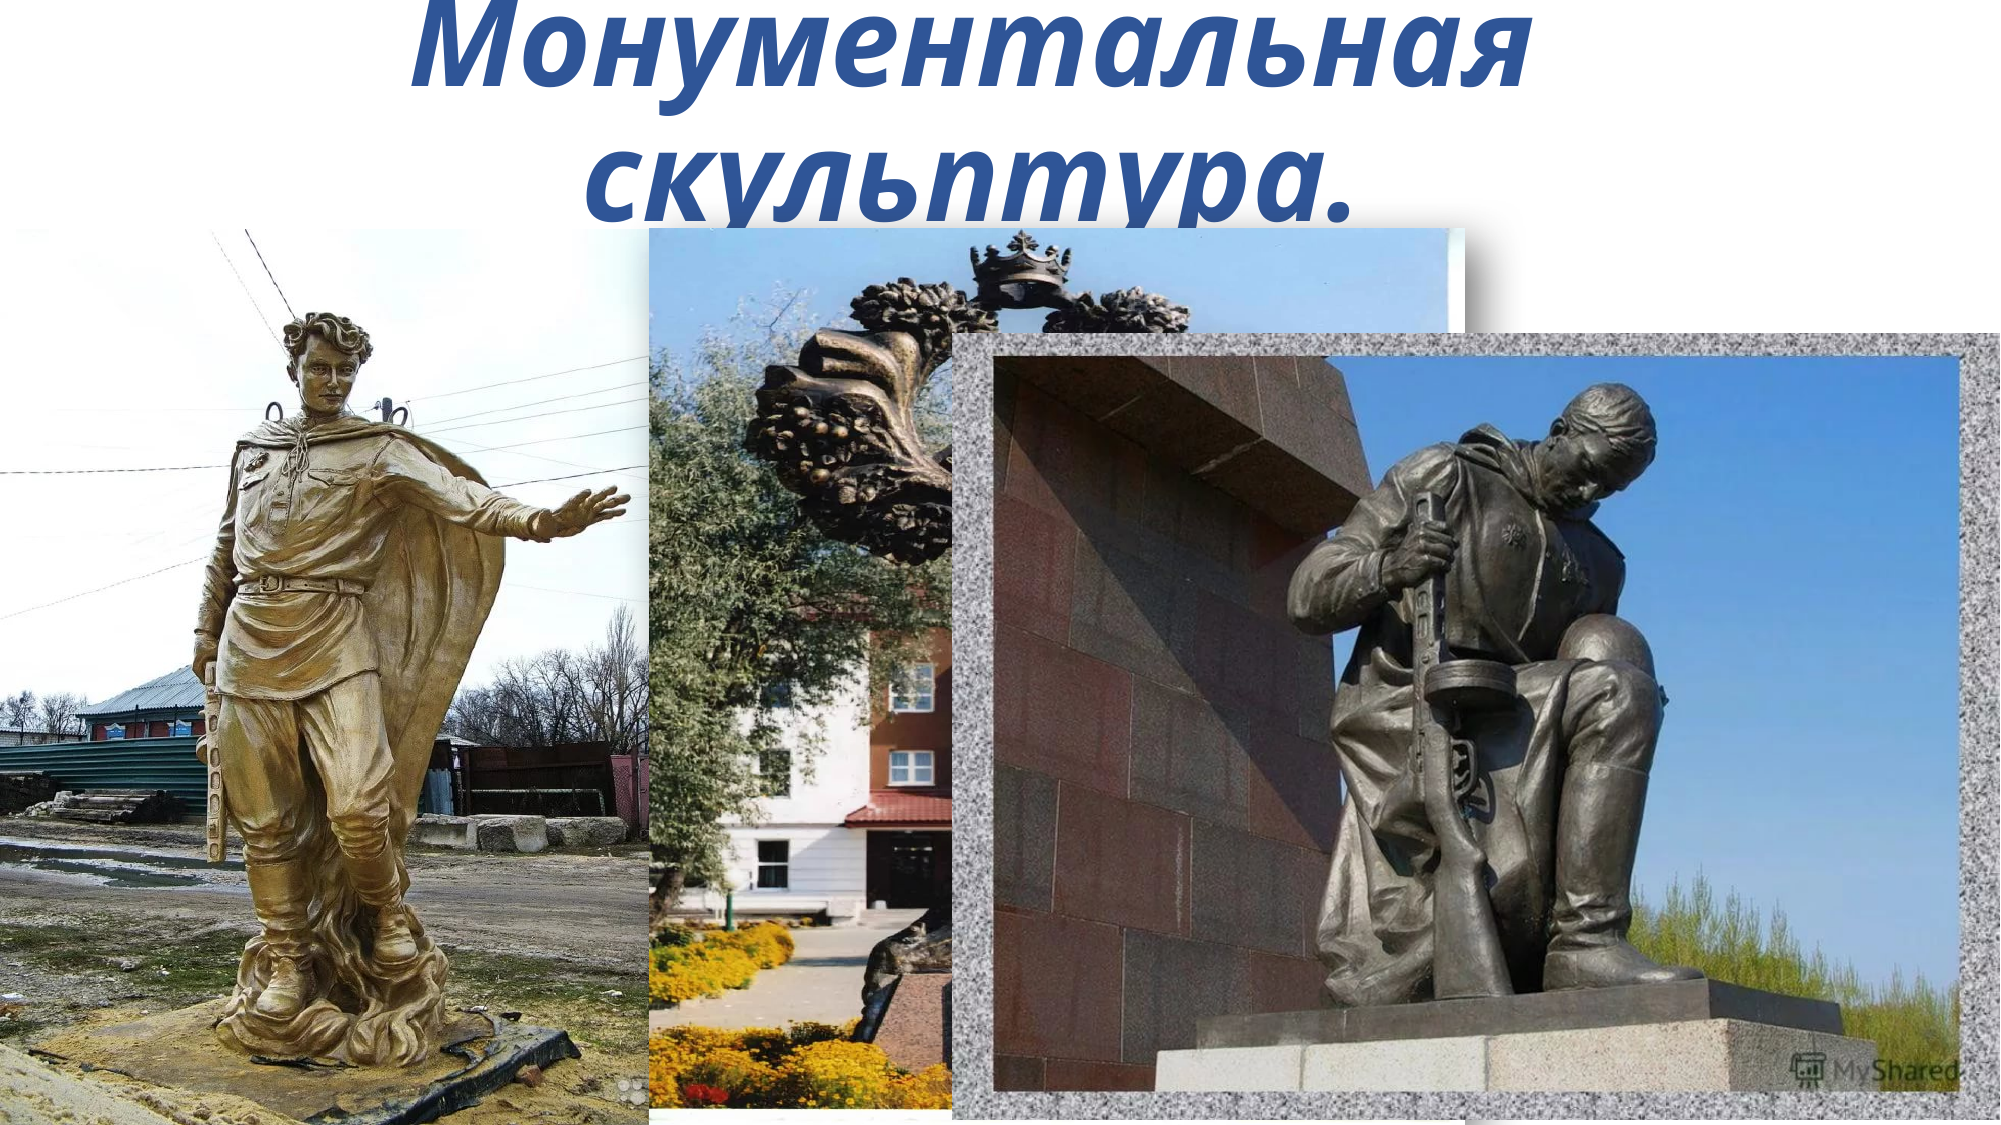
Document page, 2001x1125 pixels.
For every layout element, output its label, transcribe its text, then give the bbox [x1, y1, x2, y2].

picture [0, 227, 2000, 1125]
title Монументальная скульптура. [222, 0, 1723, 256]
